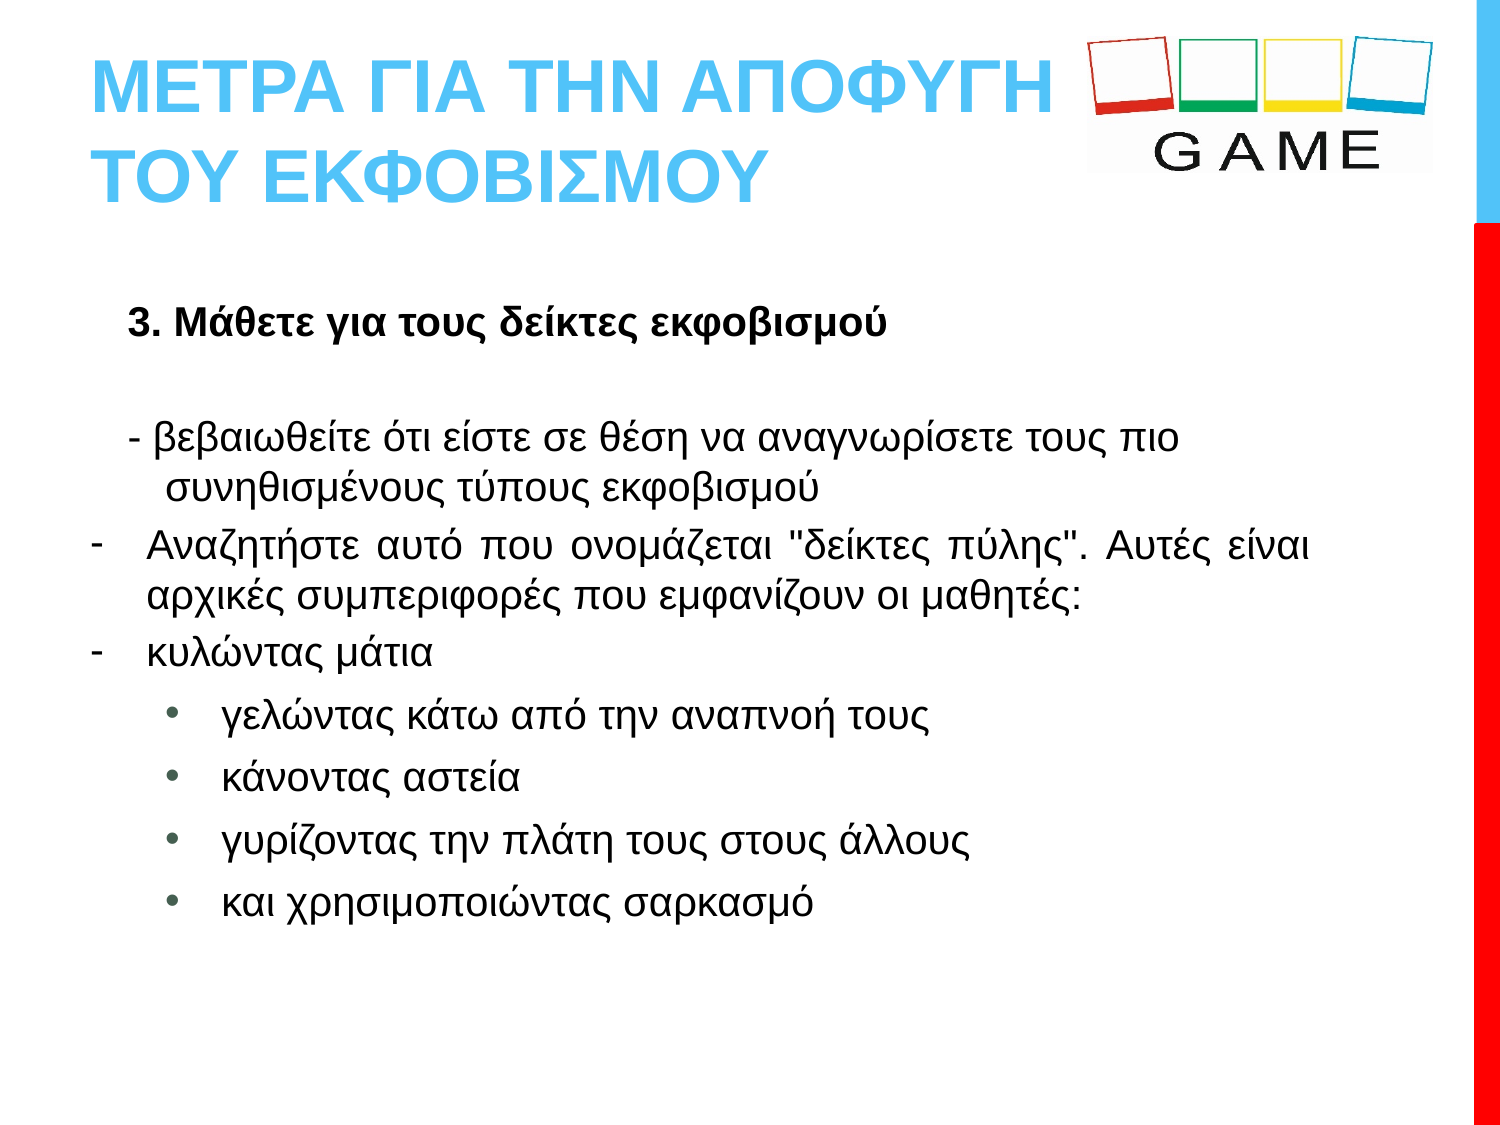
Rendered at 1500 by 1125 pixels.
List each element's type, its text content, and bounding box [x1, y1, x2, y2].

title ΜΕΤΡΑ ΓΙΑ ΤΗΝ ΑΠΟΦΥΓΗ ΤΟΥ ΕΚΦΟΒΙΣΜΟΥ [75, 0, 1128, 225]
picture [1128, 36, 1433, 173]
list 3. Μάθετε για τους δείκτες εκφοβισμού - βεβαιωθείτε ότι είστε σε θέση να αναγνωρίσετε τους πιο συνηθισμένους τύπους εκφοβισμού Αναζητήστε αυτό που ονομάζεται "δείκτες πύλης". Αυτές είναι αρχικές συμπεριφορές που εμφανίζουν οι μαθητές: κυλώντας μάτια γελώντας κάτω από την αναπνοή τους κάνοντας αστεία γυρίζοντας την πλάτη τους στους άλλους και χρησιμοποιώντας σαρκασμό [75, 287, 1325, 1005]
